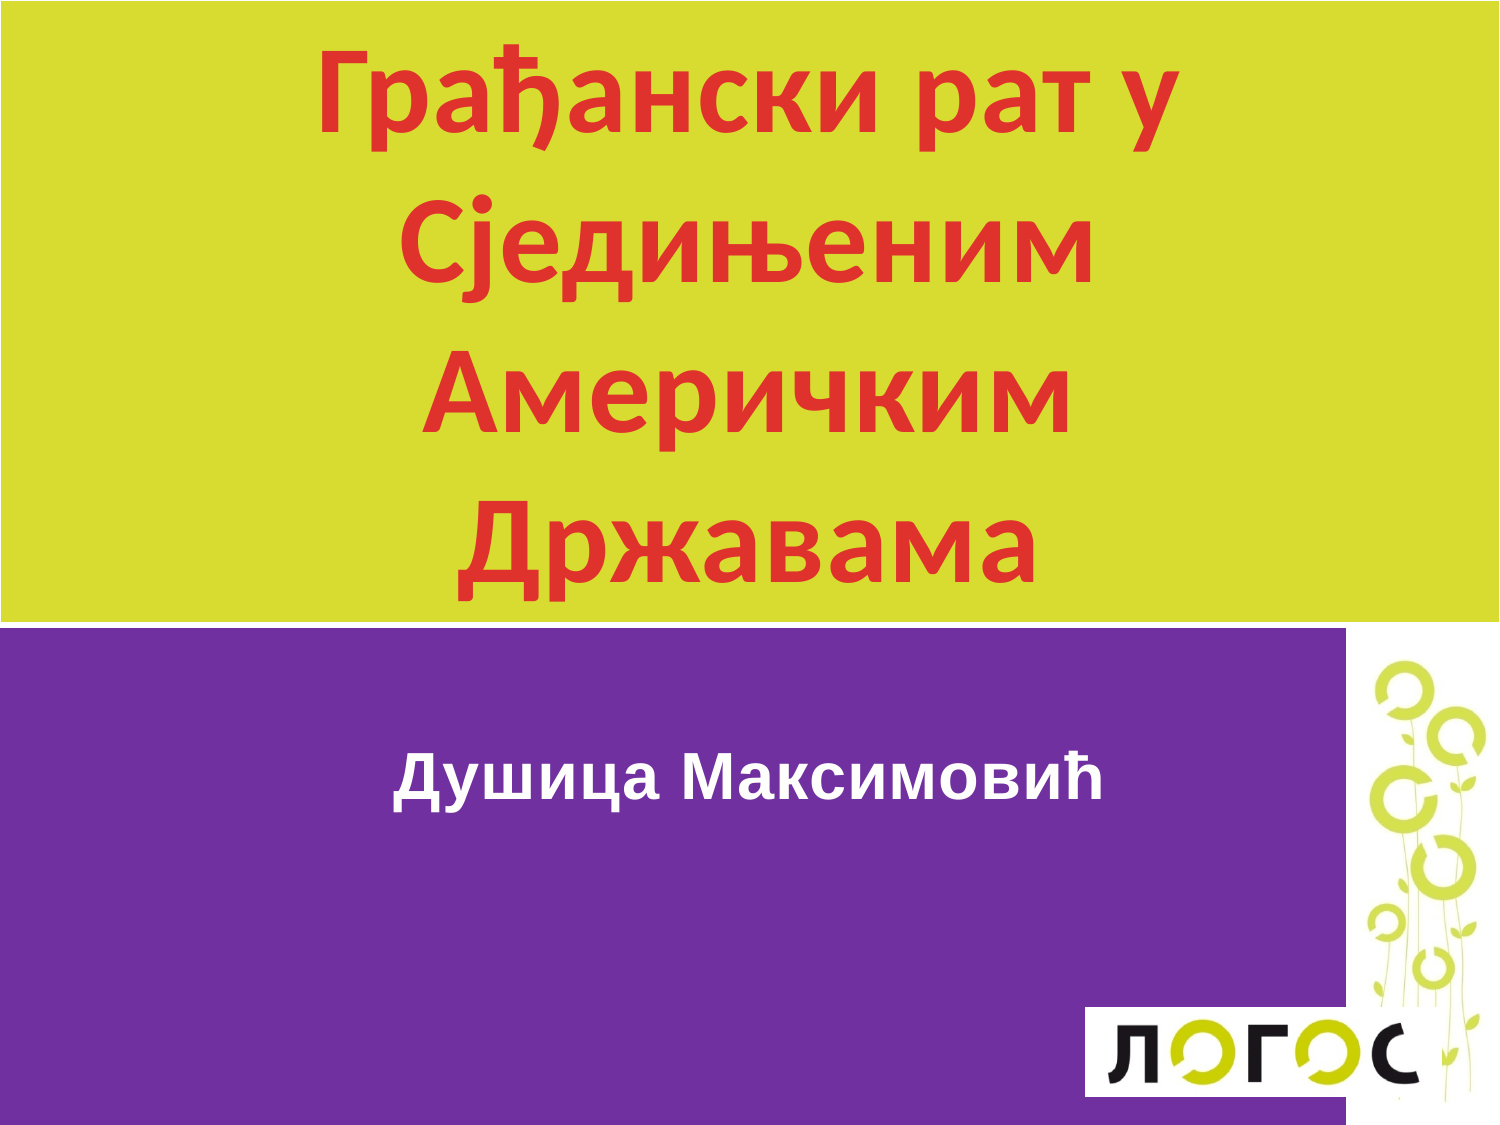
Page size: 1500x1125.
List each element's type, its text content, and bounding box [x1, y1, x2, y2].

title Грађански рат у Сједињеним Америчким Државама [112, 0, 1388, 591]
subtitle Душица Максимовић [225, 725, 1275, 888]
picture [1085, 628, 1500, 1125]
